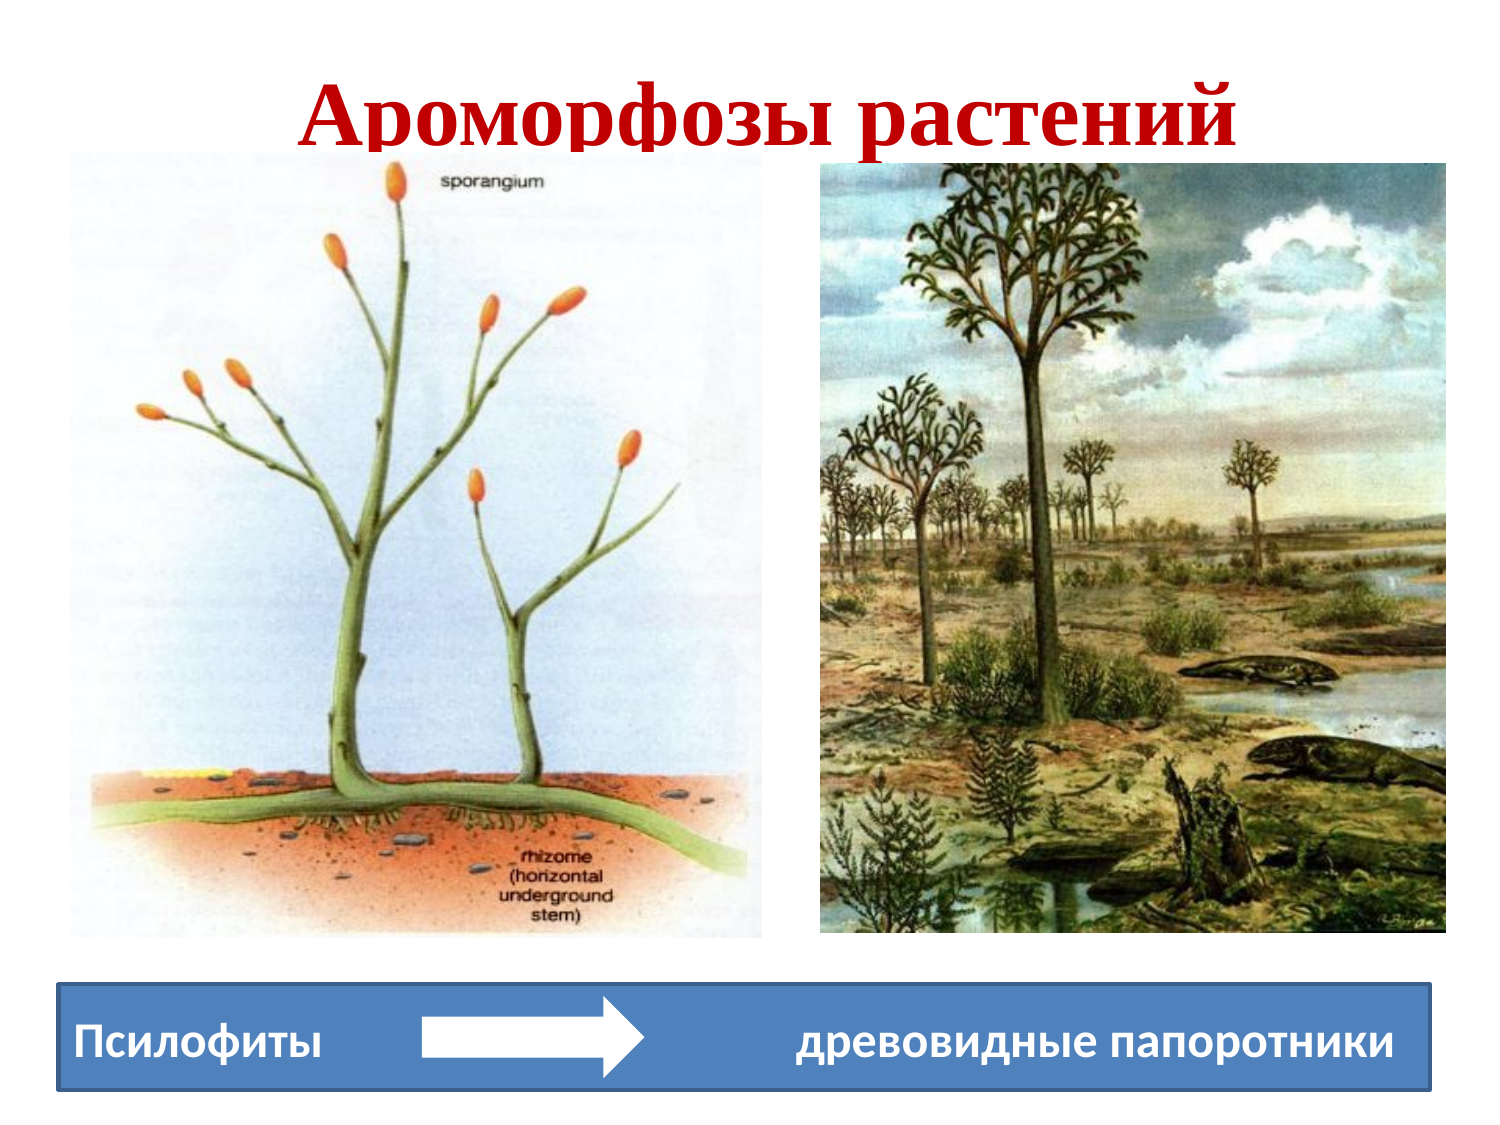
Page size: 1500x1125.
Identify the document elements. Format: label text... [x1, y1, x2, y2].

title Ароморфозы растений [40, 42, 1414, 176]
picture [70, 152, 762, 938]
text_box Псилофиты древовидные папоротники [56, 982, 1432, 1092]
text_box [419, 994, 647, 1081]
picture [820, 163, 1446, 933]
